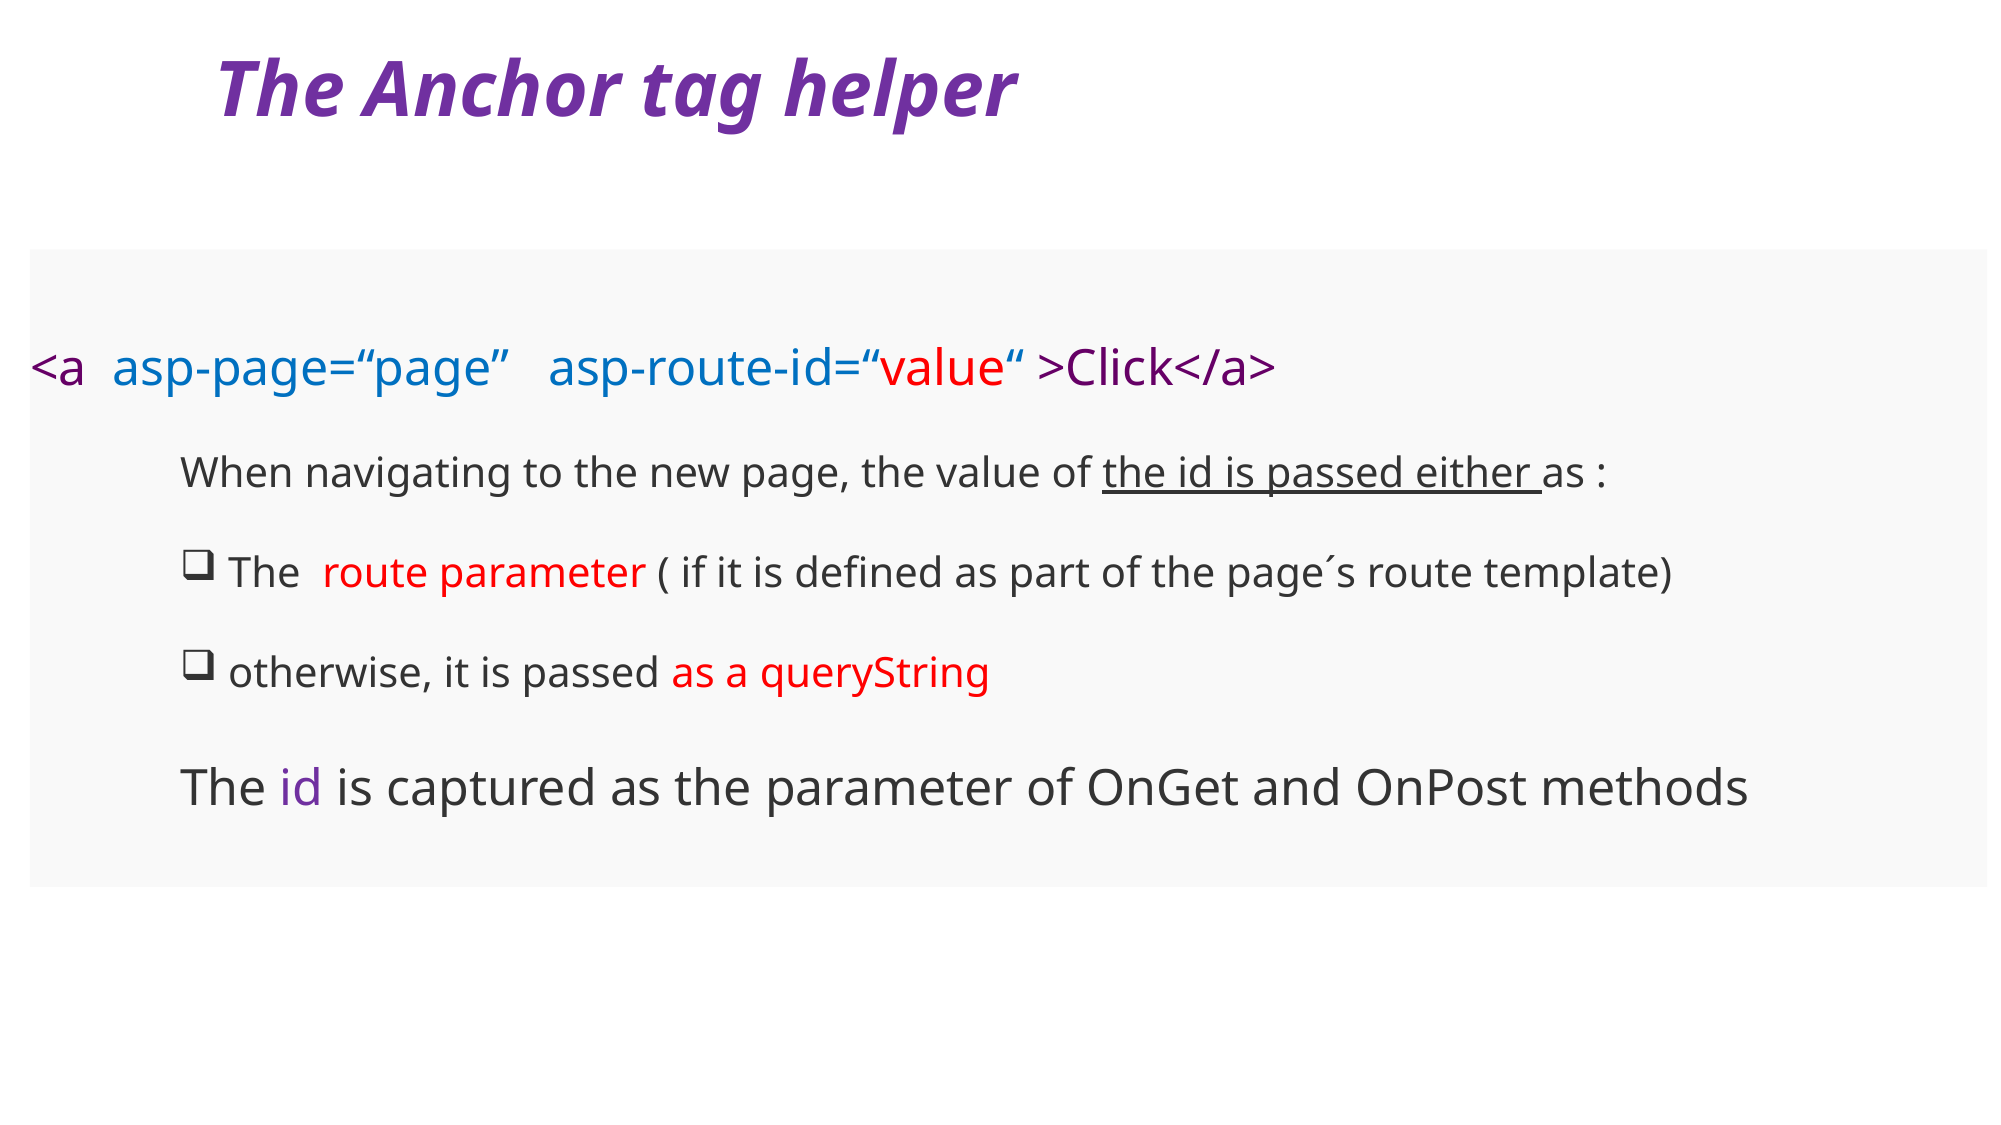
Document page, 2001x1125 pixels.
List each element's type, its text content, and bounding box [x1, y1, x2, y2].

title The Anchor tag helper [199, 41, 1454, 141]
list <a asp-page=“page” asp-route-id=“value“ >Click</a> When navigating to the new page, the value of the id is passed either as : The route parameter ( if it is defined as part of the page´s route template) otherwise, it is passed as a queryString The id is captured as the parameter of OnGet and OnPost methods [29, 249, 1988, 887]
